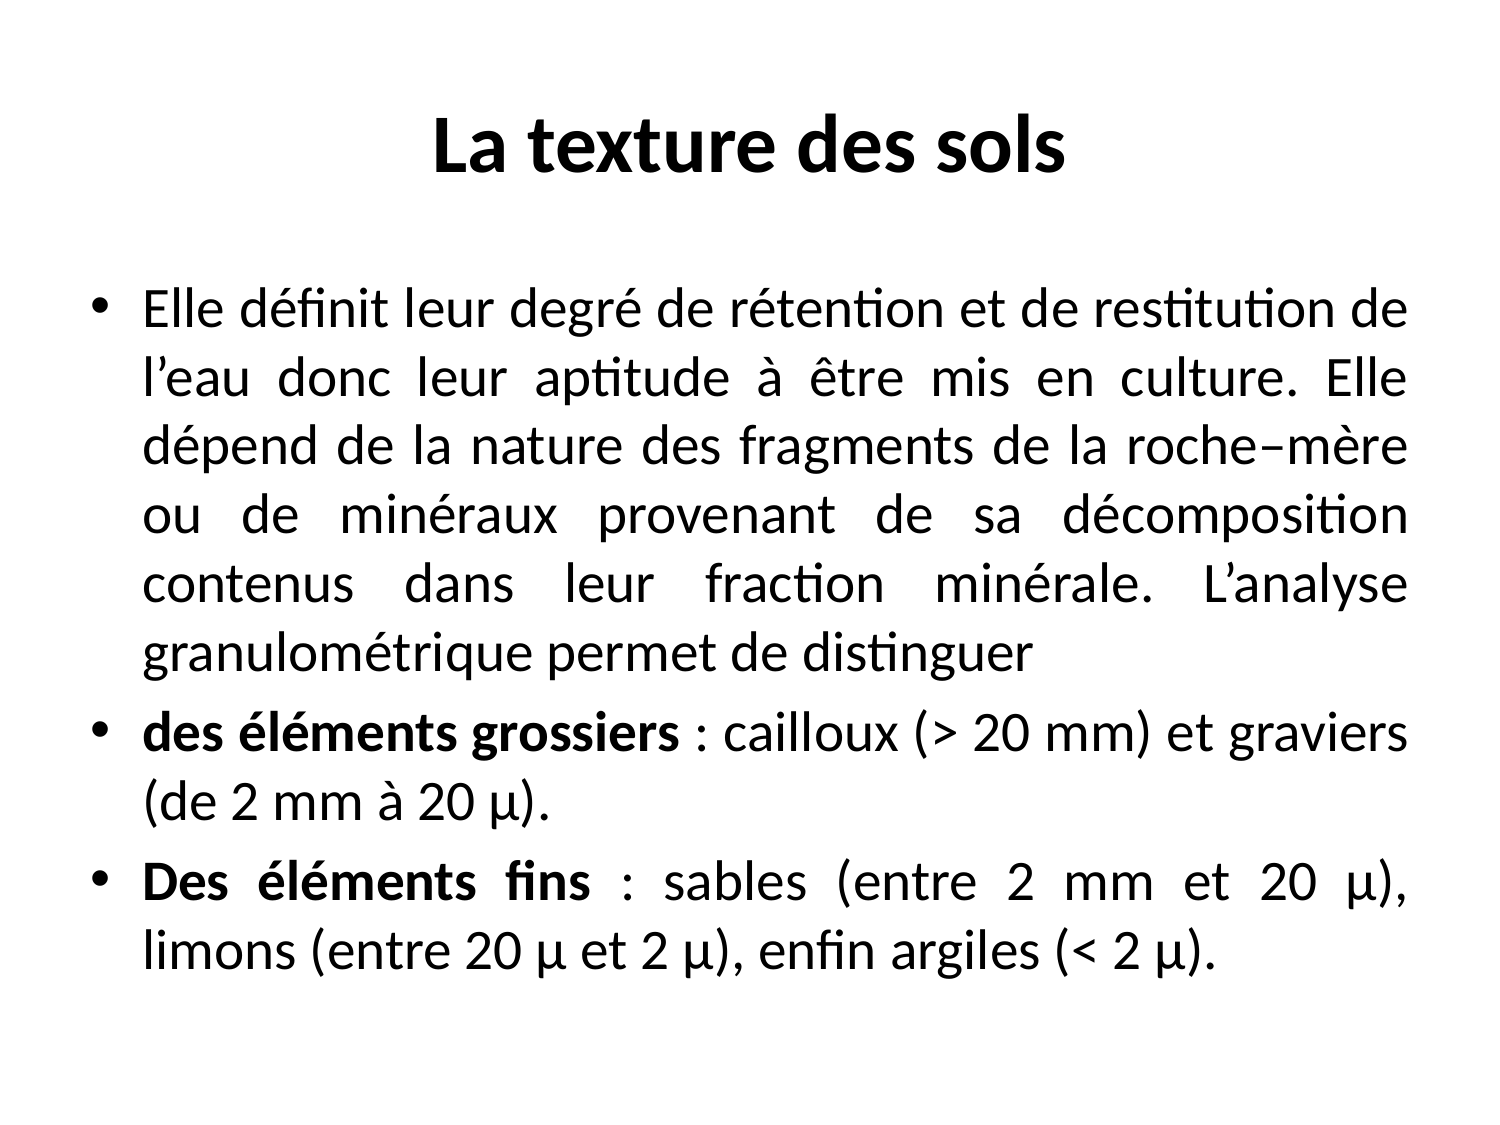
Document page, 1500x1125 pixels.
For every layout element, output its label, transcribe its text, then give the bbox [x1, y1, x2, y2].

list Elle définit leur degré de rétention et de restitution de l’eau donc leur aptitude à être mis en culture. Elle dépend de la nature des fragments de la roche–mère ou de minéraux provenant de sa décomposition contenus dans leur fraction minérale. L’analyse granulométrique permet de distinguer des éléments grossiers : cailloux (> 20 mm) et graviers (de 2 mm à 20 μ). Des éléments fins : sables (entre 2 mm et 20 μ), limons (entre 20 μ et 2 μ), enfin argiles (< 2 μ). [75, 262, 1425, 1005]
title La texture des sols [75, 45, 1425, 233]
